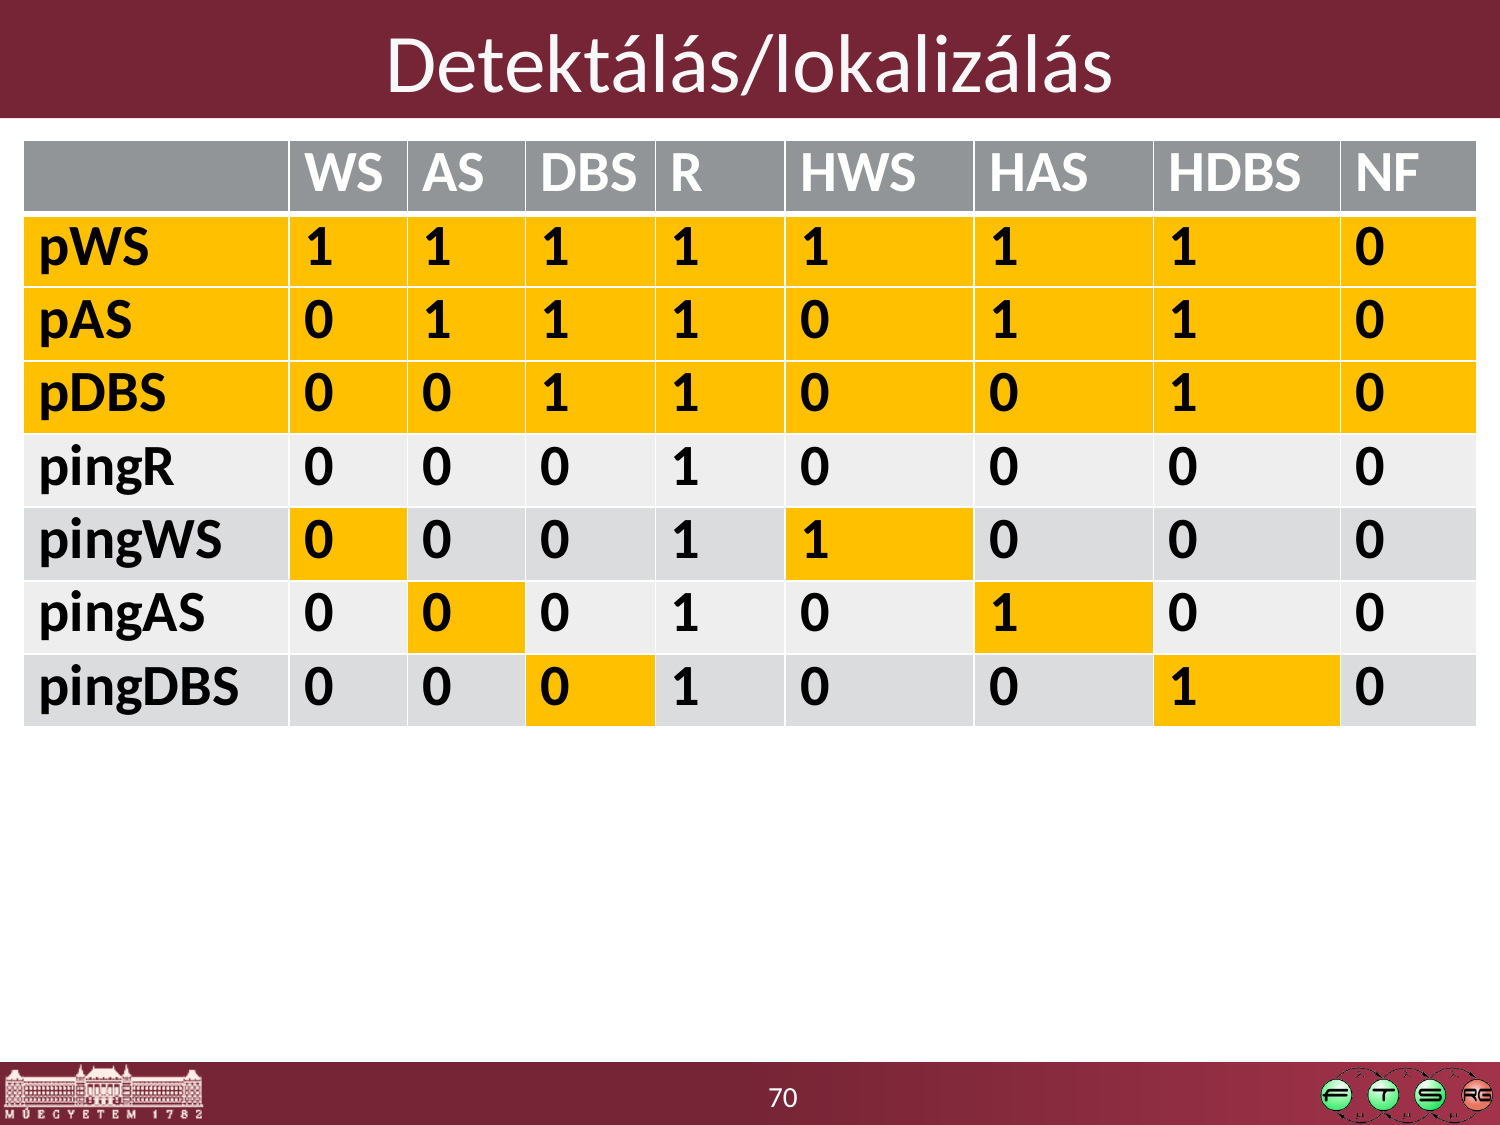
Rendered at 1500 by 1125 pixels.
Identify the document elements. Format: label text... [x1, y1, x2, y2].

table_cell 0 [1341, 288, 1476, 360]
table_cell 0 [290, 288, 407, 360]
table_cell 0 [1341, 362, 1476, 433]
table_cell 0 [290, 582, 407, 653]
table_header R [656, 141, 784, 211]
table_cell 0 [975, 655, 1153, 726]
table_cell 0 [786, 362, 973, 433]
table_header WS [290, 141, 407, 211]
table_cell 1 [656, 217, 784, 286]
table_header DBS [526, 141, 655, 211]
table_cell 0 [1341, 582, 1476, 653]
table_cell 0 [290, 508, 407, 580]
table_cell 1 [408, 288, 525, 360]
table_cell 0 [1341, 655, 1476, 726]
picture [0, 1063, 209, 1123]
table_cell 1 [656, 508, 784, 580]
table_cell 0 [290, 655, 407, 726]
table_cell pingR [24, 435, 288, 506]
table_cell 0 [290, 362, 407, 433]
table_cell 0 [526, 582, 655, 653]
table_cell 1 [1154, 217, 1340, 286]
table_cell pAS [24, 288, 288, 360]
table_cell 1 [786, 217, 973, 286]
table_cell 1 [526, 217, 655, 286]
table_cell pingWS [24, 508, 288, 580]
table_cell 1 [526, 362, 655, 433]
table_cell 0 [975, 362, 1153, 433]
table_cell 0 [408, 362, 525, 433]
table_cell 0 [1154, 508, 1340, 580]
table_cell 0 [526, 655, 655, 726]
table_cell 0 [1154, 582, 1340, 653]
table_header [24, 141, 288, 211]
table_cell 1 [526, 288, 655, 360]
table_cell 1 [1154, 655, 1340, 726]
table_cell 0 [1341, 217, 1476, 286]
table_cell 0 [786, 435, 973, 506]
table_header HWS [786, 141, 973, 211]
table_cell 0 [975, 508, 1153, 580]
table_cell 0 [408, 655, 525, 726]
table_header HAS [975, 141, 1153, 211]
table_header AS [408, 141, 525, 211]
table_cell 1 [1154, 288, 1340, 360]
table_header NF [1341, 141, 1476, 211]
table_cell 1 [656, 288, 784, 360]
table_cell 0 [786, 582, 973, 653]
table_cell 0 [1341, 508, 1476, 580]
table_cell 0 [786, 288, 973, 360]
table_cell 1 [408, 217, 525, 286]
table_cell 1 [786, 508, 973, 580]
table_cell 1 [1154, 362, 1340, 433]
table_cell 0 [1154, 435, 1340, 506]
table_cell 1 [656, 362, 784, 433]
table_cell 0 [408, 508, 525, 580]
table_cell 0 [975, 435, 1153, 506]
table_cell 0 [526, 435, 655, 506]
table_cell 1 [975, 217, 1153, 286]
table_cell 0 [1341, 435, 1476, 506]
table_cell 1 [975, 288, 1153, 360]
table_cell 0 [526, 508, 655, 580]
table_header HDBS [1154, 141, 1340, 211]
table_cell pWS [24, 217, 288, 286]
table_cell pingAS [24, 582, 288, 653]
picture [1318, 1065, 1494, 1125]
table_cell pingDBS [24, 655, 288, 726]
table_cell 0 [408, 435, 525, 506]
table_cell 1 [656, 435, 784, 506]
table_cell 0 [290, 435, 407, 506]
table_cell 1 [656, 655, 784, 726]
table_cell 1 [975, 582, 1153, 653]
table_cell 0 [786, 655, 973, 726]
table_cell 1 [290, 217, 407, 286]
table_cell 0 [408, 582, 525, 653]
table_cell pDBS [24, 362, 288, 433]
table_cell 1 [656, 582, 784, 653]
title Detektálás/lokalizálás [0, 0, 1500, 119]
